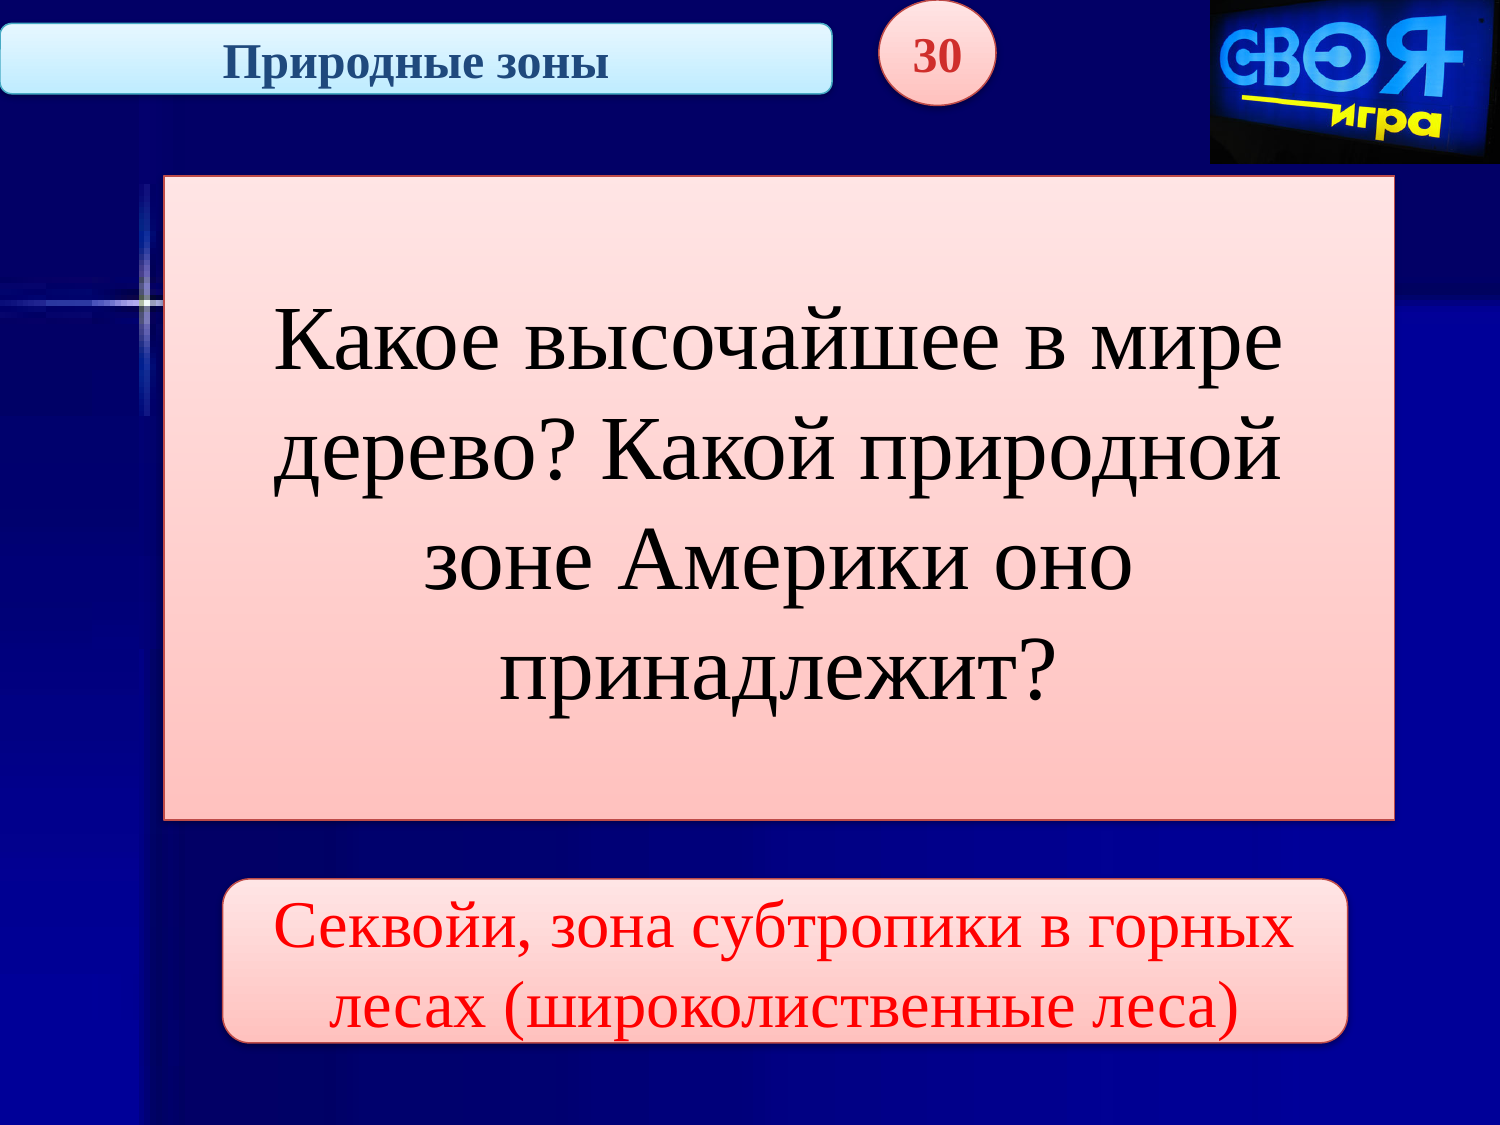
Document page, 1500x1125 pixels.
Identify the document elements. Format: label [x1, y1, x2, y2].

text_box [0, 0, 1500, 1125]
picture [1210, 0, 1500, 164]
